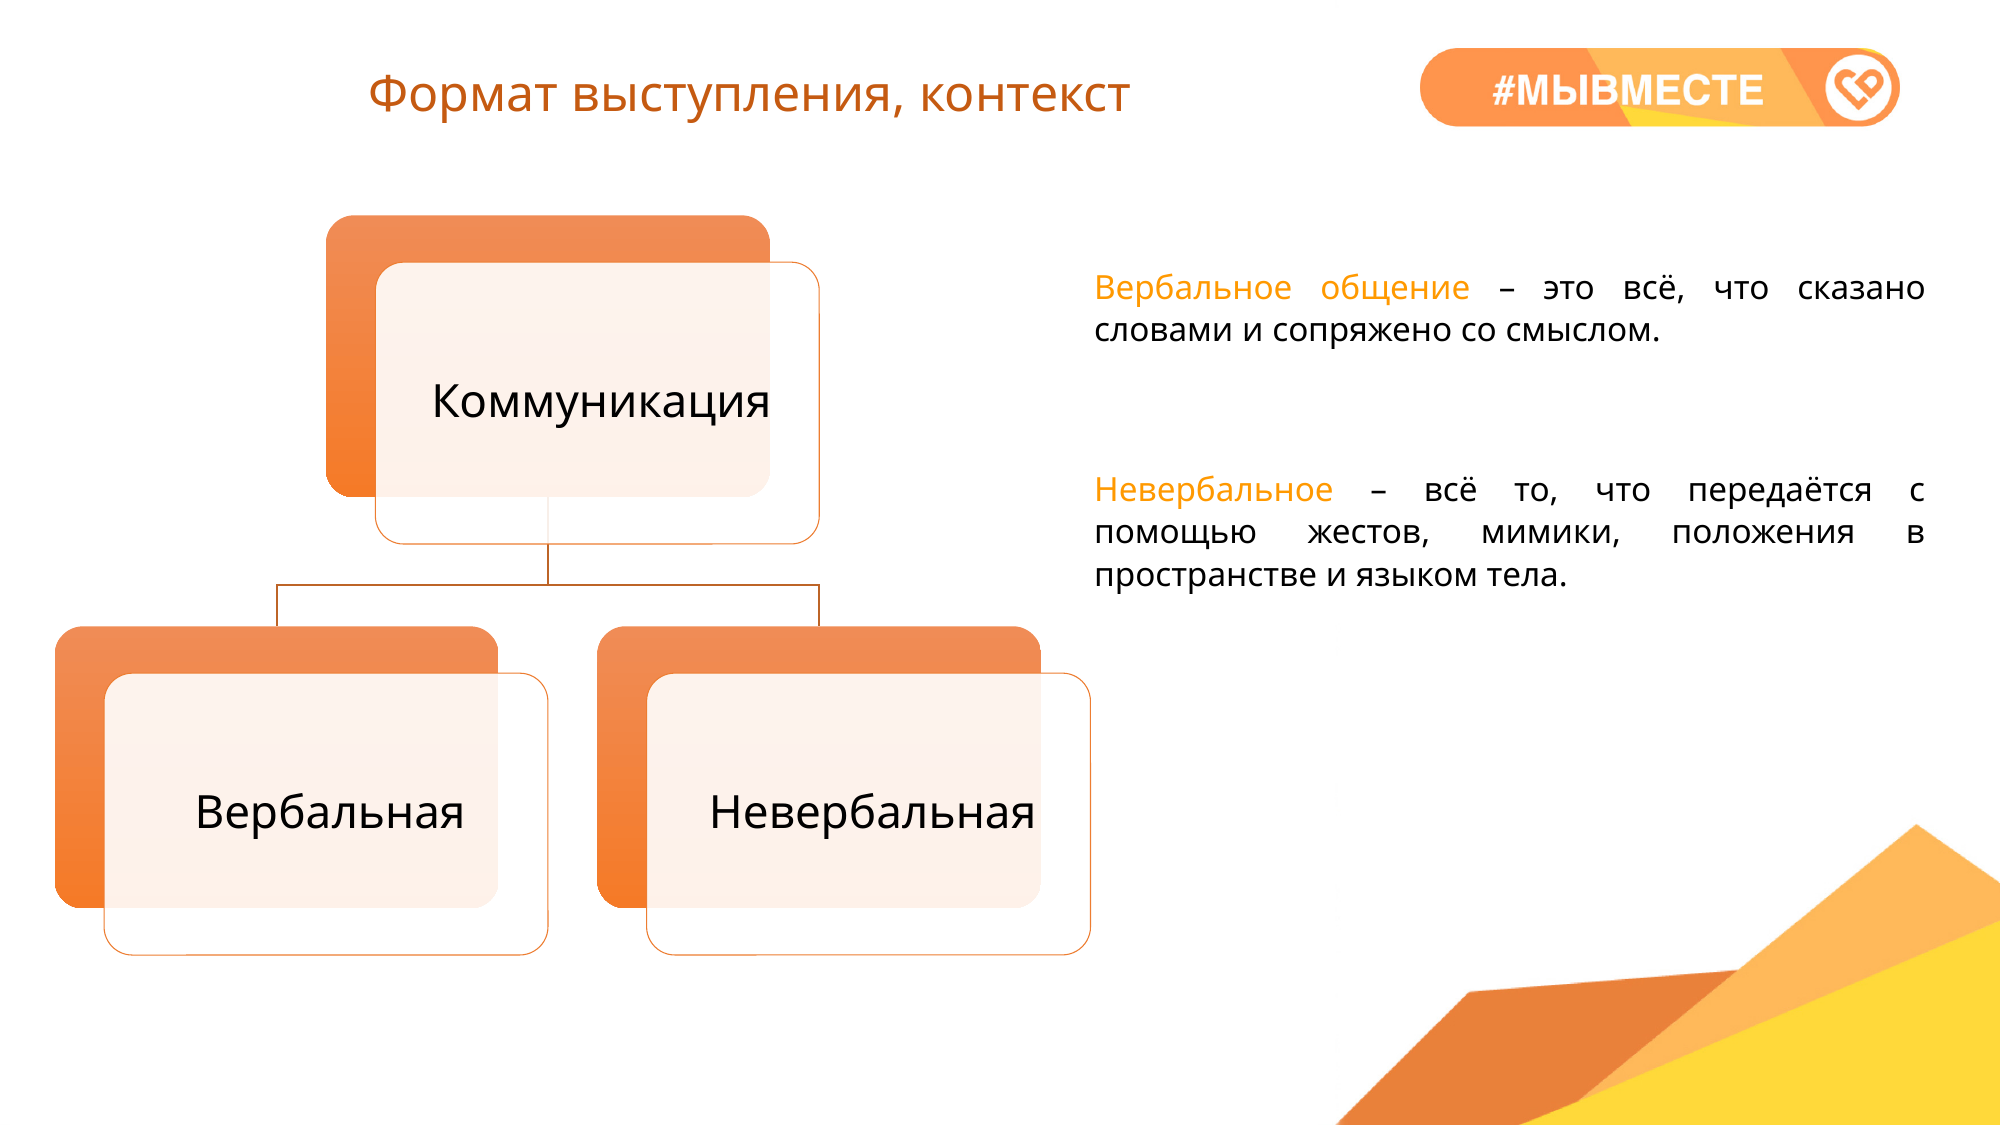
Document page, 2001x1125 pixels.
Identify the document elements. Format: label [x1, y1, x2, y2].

text_box [0, 215, 1146, 956]
picture [0, 0, 2000, 1125]
